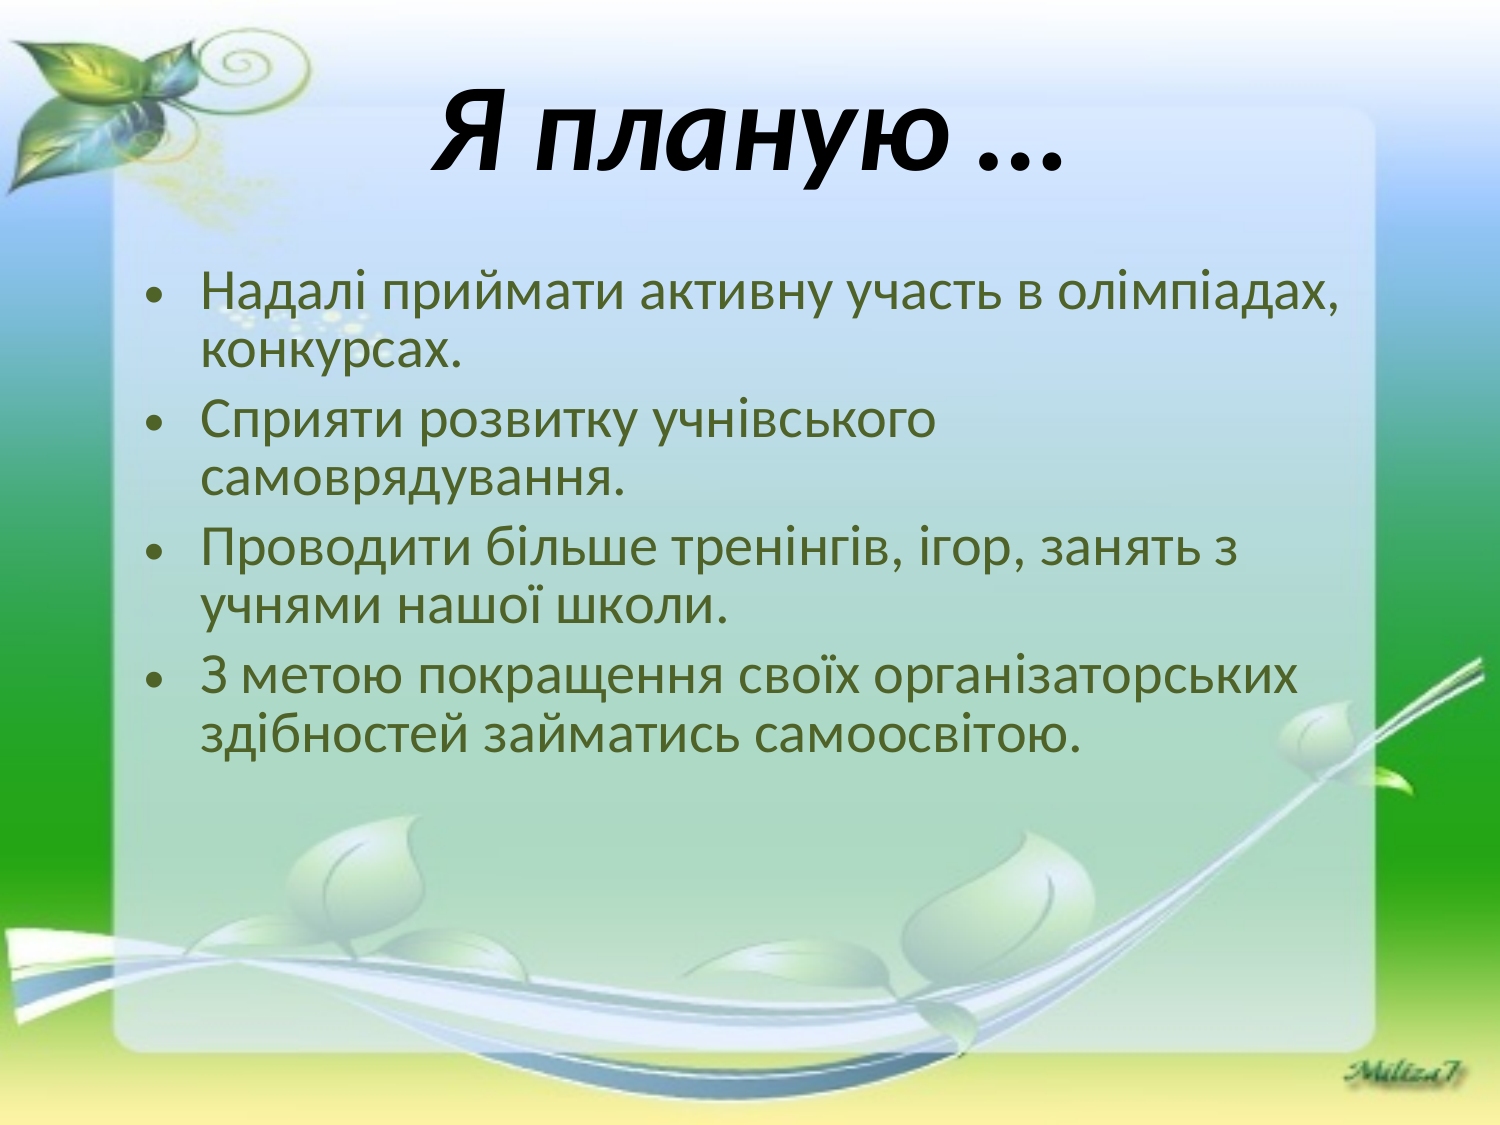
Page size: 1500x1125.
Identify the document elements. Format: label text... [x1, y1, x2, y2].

title Я планую … [74, 44, 1426, 233]
picture [0, 0, 1500, 1125]
list Надалі приймати активну участь в олімпіадах, конкурсах. Сприяти розвитку учнівського самоврядування. Проводити більше тренінгів, ігор, занять з учнями нашої школи. З метою покращення своїх організаторських здібностей займатись самоосвітою. [128, 257, 1360, 1046]
